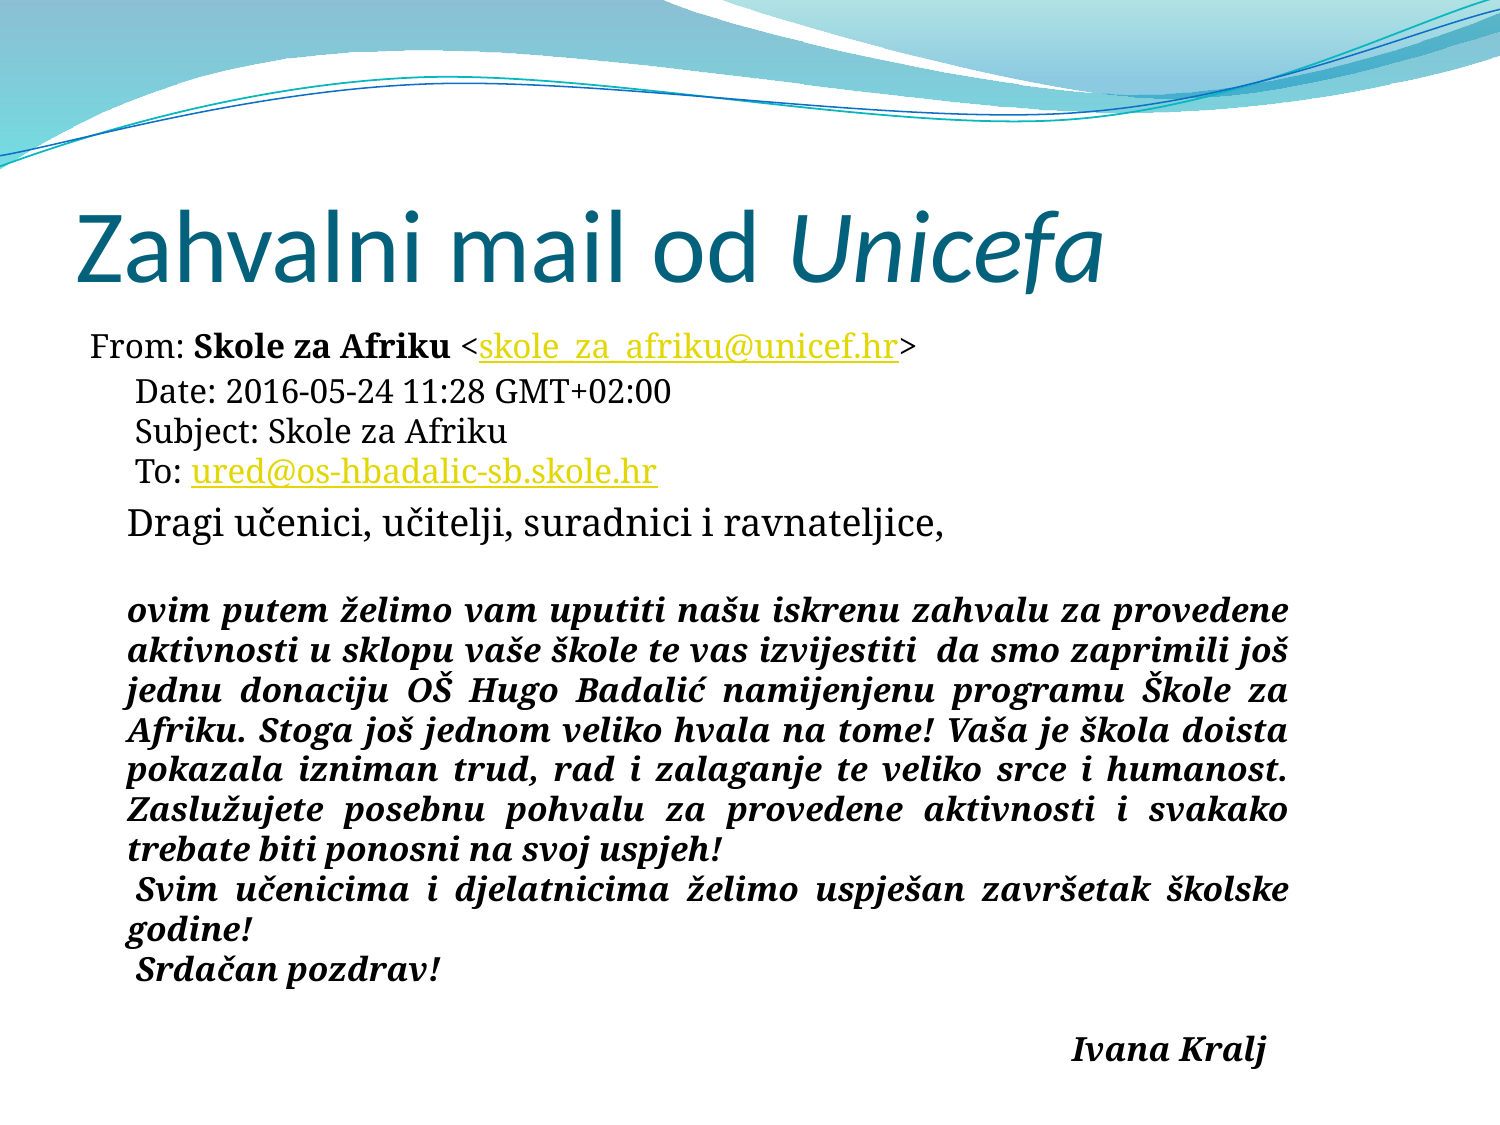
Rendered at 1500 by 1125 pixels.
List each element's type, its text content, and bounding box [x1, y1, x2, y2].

list From: Skole za Afriku <skole_za_afriku@unicef.hr> Date: 2016-05-24 11:28 GMT+02:00 Subject: Skole za Afriku To: ured@os-hbadalic-sb.skole.hr [75, 317, 1425, 1038]
text_box Dragi učenici, učitelji, suradnici i ravnateljice, ovim putem želimo vam uputiti našu iskrenu zahvalu za provedene aktivnosti u sklopu vaše škole te vas izvijestiti da smo zaprimili još jednu donaciju OŠ Hugo Badalić namijenjenu programu Škole za Afriku. Stoga još jednom veliko hvala na tome! Vaša je škola doista pokazala izniman trud, rad i zalaganje te veliko srce i humanost. Zaslužujete posebnu pohvalu za provedene aktivnosti i svakako trebate biti ponosni na svoj uspjeh! Svim učenicima i djelatnicima želimo uspješan završetak školske godine! Srdačan pozdrav! Ivana Kralj [112, 491, 1306, 1121]
title Zahvalni mail od Unicefa [75, 115, 1425, 303]
